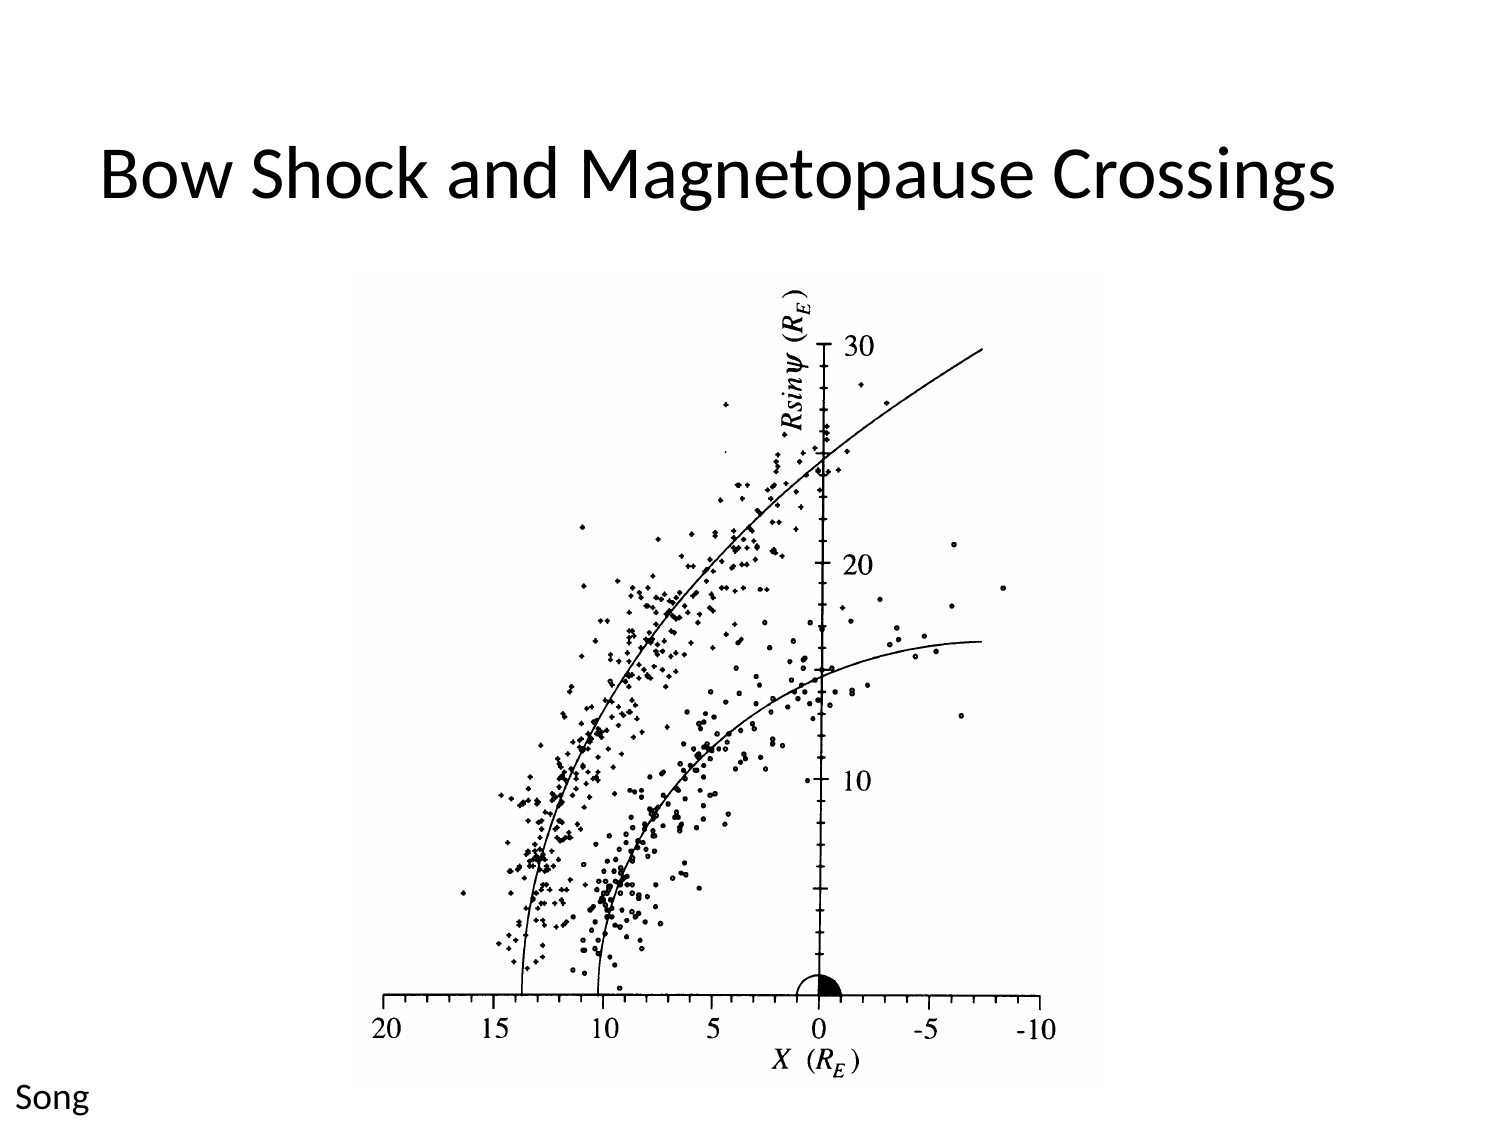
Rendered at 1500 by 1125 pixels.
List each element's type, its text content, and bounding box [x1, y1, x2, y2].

text_box Song [0, 1064, 105, 1125]
title Bow Shock and Magnetopause Crossings [50, 75, 1388, 263]
picture [349, 274, 1104, 1088]
